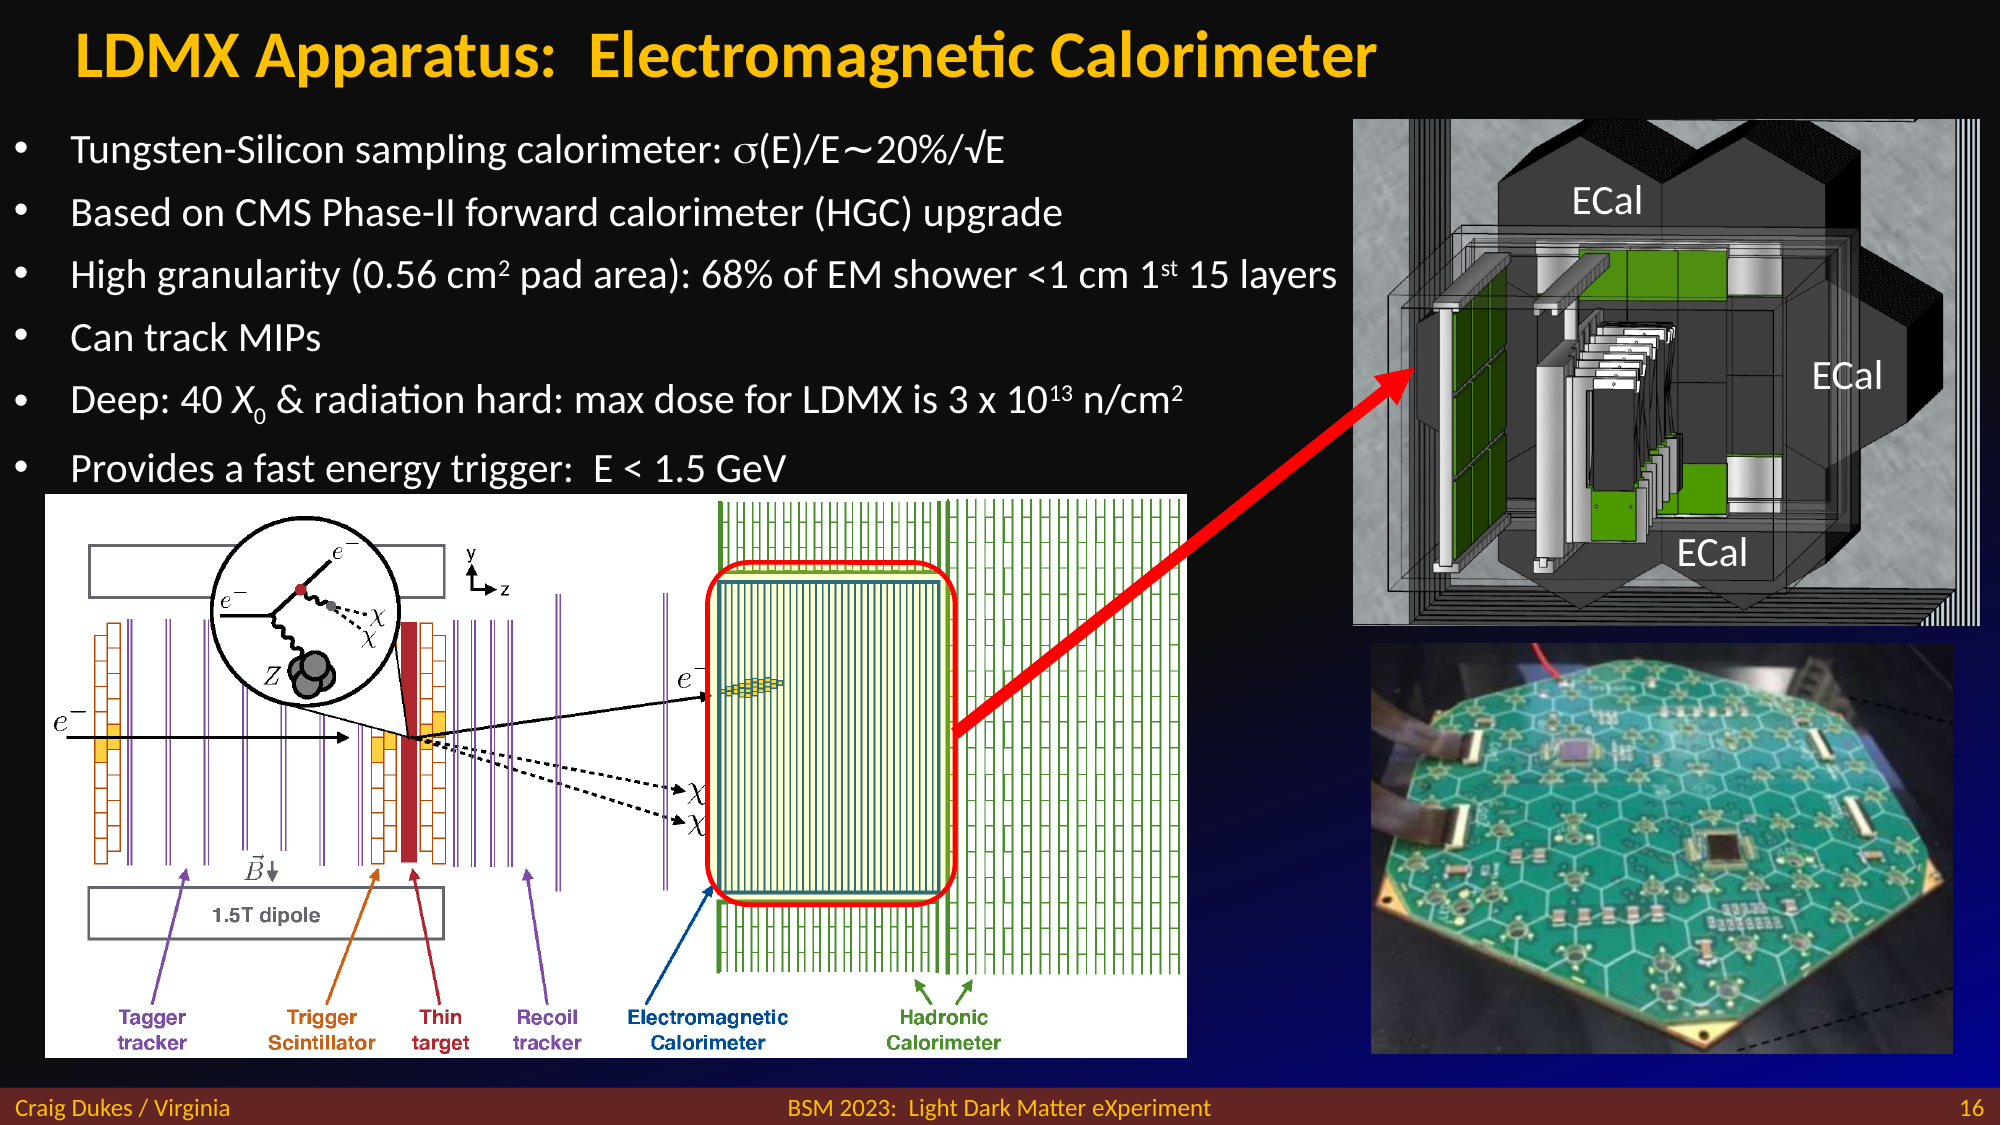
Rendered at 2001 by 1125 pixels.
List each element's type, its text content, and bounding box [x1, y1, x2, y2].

slide_number Craig Dukes / Virginia [0, 1087, 600, 1125]
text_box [954, 367, 1415, 734]
picture [1371, 643, 1953, 1055]
slide_number 16 [1399, 1087, 2000, 1125]
picture [1353, 119, 1981, 626]
text_box Tungsten-Silicon sampling calorimeter: s(E)/E∼20%/√E Based on CMS Phase-II forward calorimeter (HGC) upgrade High granularity (0.56 cm2 pad area): 68% of EM shower <1 cm 1st 15 layers Can track MIPs Deep: 40 X0 & radiation hard: max dose for LDMX is 3 x 1013 n/cm2 Provides a fast energy trigger: E < 1.5 GeV [0, 114, 1366, 499]
title LDMX Apparatus: Electromagnetic Calorimeter [60, 0, 1980, 103]
picture [44, 494, 1187, 1058]
footer BSM 2023: Light Dark Matter eXperiment [699, 1087, 1300, 1125]
